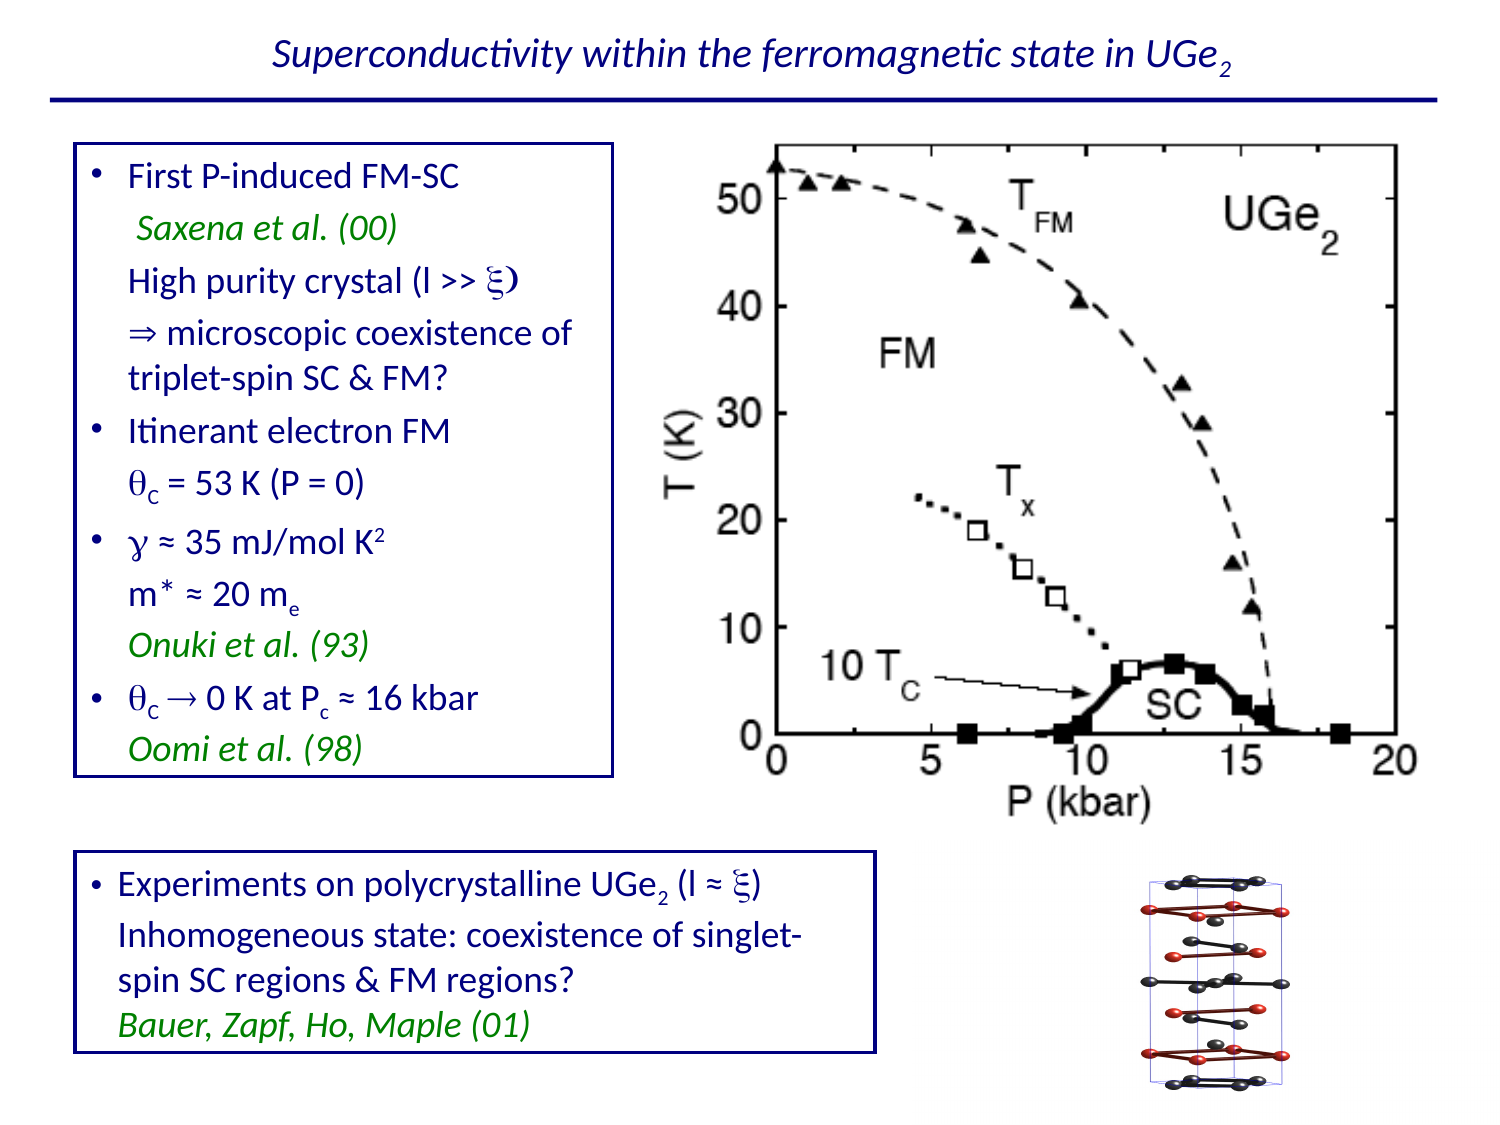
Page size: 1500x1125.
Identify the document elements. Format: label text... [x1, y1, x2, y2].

picture [649, 124, 1426, 835]
text_box First P-induced FM-SC Saxena et al. (00) High purity crystal (l >> x)  microscopic coexistence of triplet-spin SC & FM? Itinerant electron FM qC = 53 K (P = 0) g ≈ 35 mJ/mol K2 m* ≈ 20 me Onuki et al. (93) qC  0 K at Pc ≈ 16 kbar Oomi et al. (98) [74, 143, 613, 777]
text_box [912, 839, 1500, 1125]
text_box Experiments on polycrystalline UGe2 (l ≈ ) Inhomogeneous state: coexistence of singlet-spin SC regions & FM regions? Bauer, Zapf, Ho, Maple (01) [75, 851, 875, 1053]
text_box Superconductivity within the ferromagnetic state in UGe2 [257, 17, 1247, 90]
